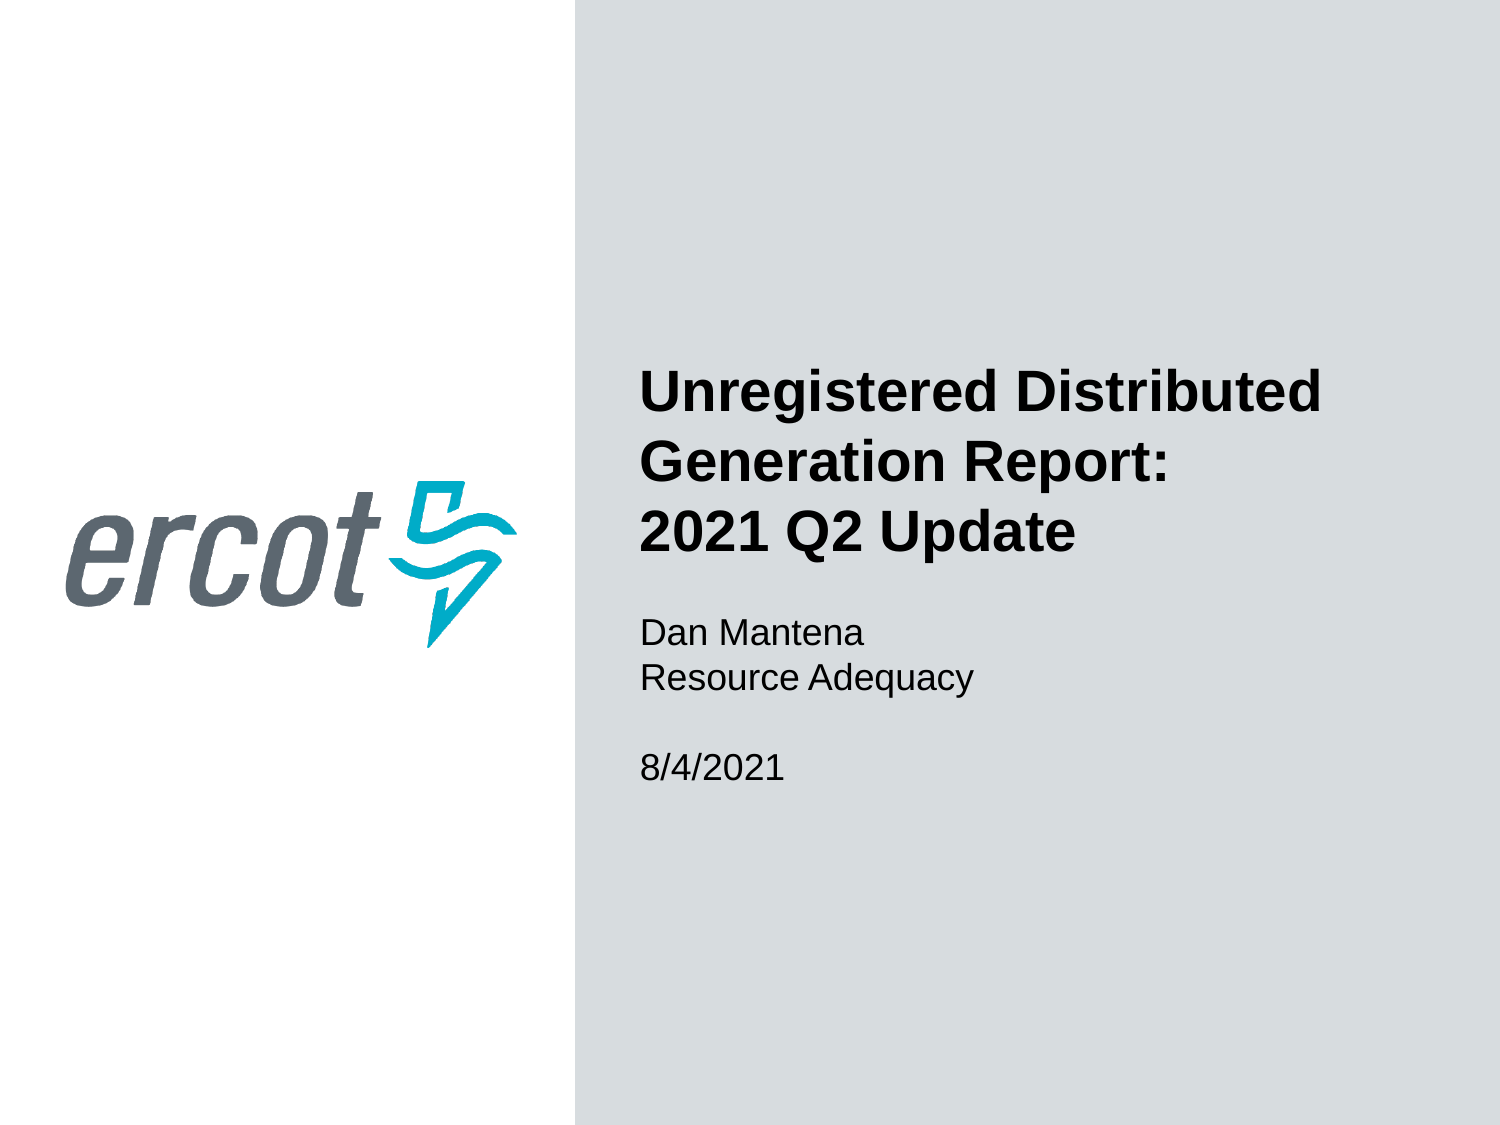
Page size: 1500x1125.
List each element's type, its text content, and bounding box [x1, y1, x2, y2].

text_box Unregistered Distributed Generation Report: 2021 Q2 Update Dan Mantena Resource Adequacy 8/4/2021 [624, 345, 1500, 796]
picture [56, 471, 525, 654]
